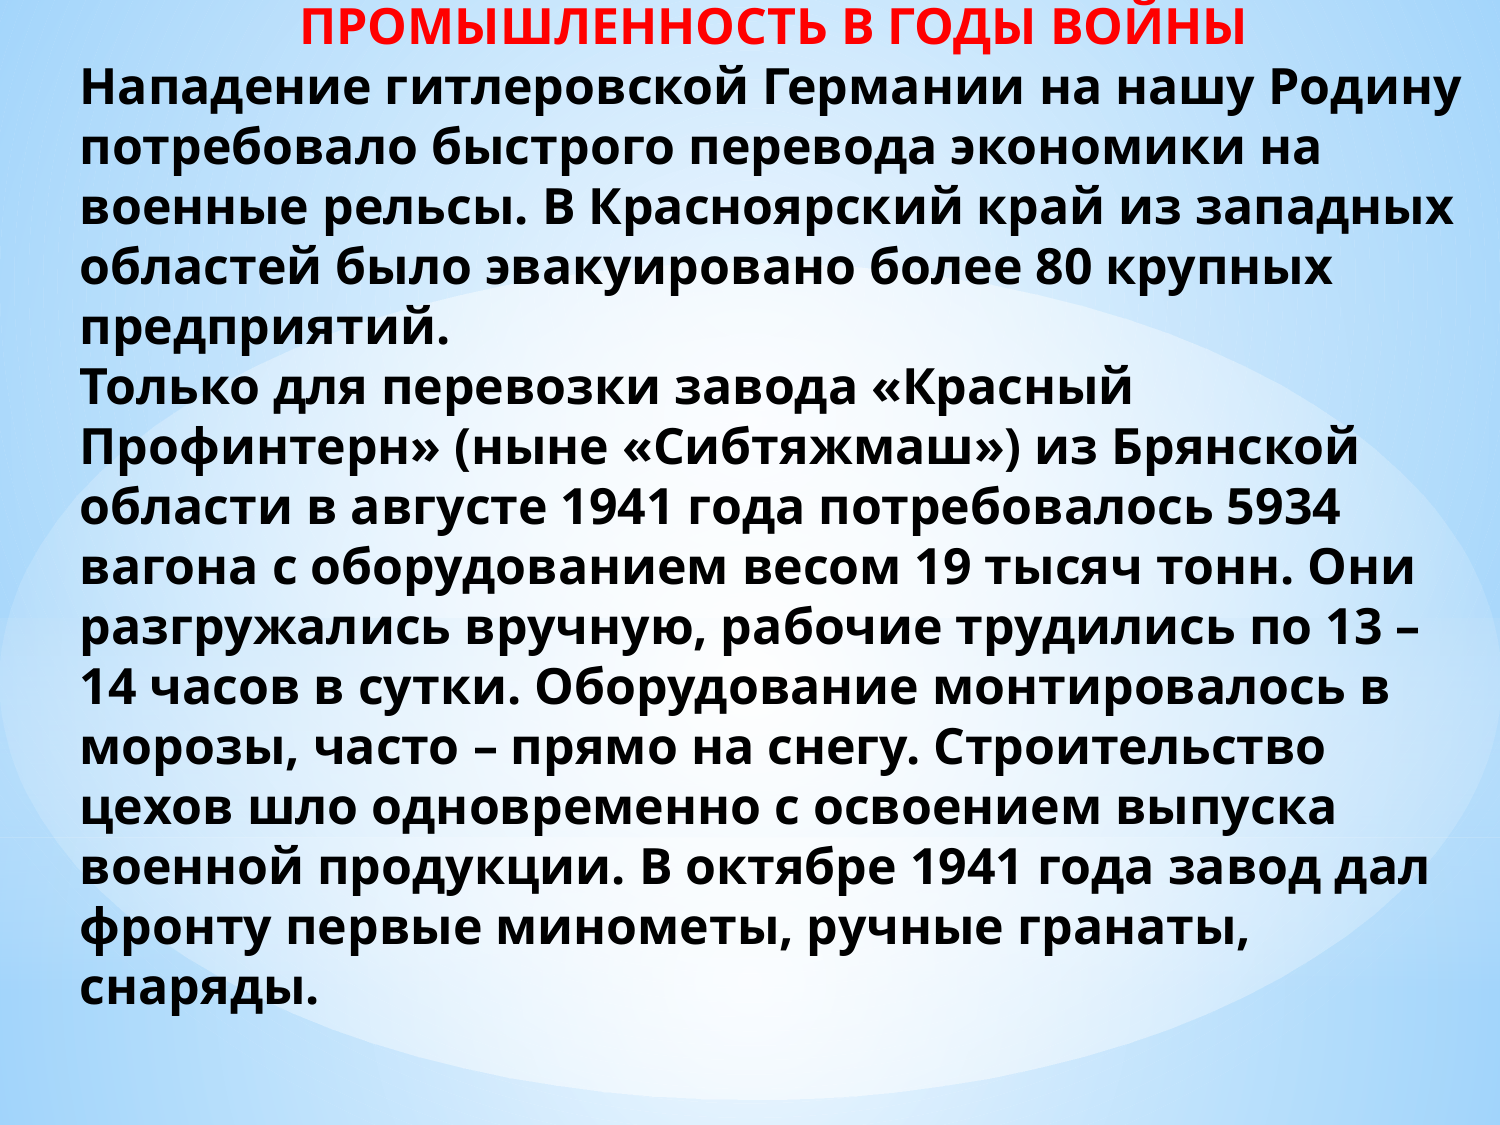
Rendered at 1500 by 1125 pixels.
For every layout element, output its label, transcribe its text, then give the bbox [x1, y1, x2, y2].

text_box ПРОМЫШЛЕННОСТЬ В ГОДЫ ВОЙНЫ Нападение гитлеровской Германии на нашу Родину потребовало быстрого перевода экономики на военные рельсы. В Красноярский край из западных областей было эвакуировано более 80 крупных предприятий. Только для перевозки завода «Красный Профинтерн» (ныне «Сибтяжмаш») из Брянской области в августе 1941 года потребовалось 5934 вагона с оборудованием весом 19 тысяч тонн. Они разгружались вручную, рабочие трудились по 13 – 14 часов в сутки. Оборудование монтировалось в морозы, часто – прямо на снегу. Строительство цехов шло одновременно с освоением выпуска военной продукции. В октябре 1941 года завод дал фронту первые минометы, ручные гранаты, снаряды. [64, 0, 1483, 1023]
